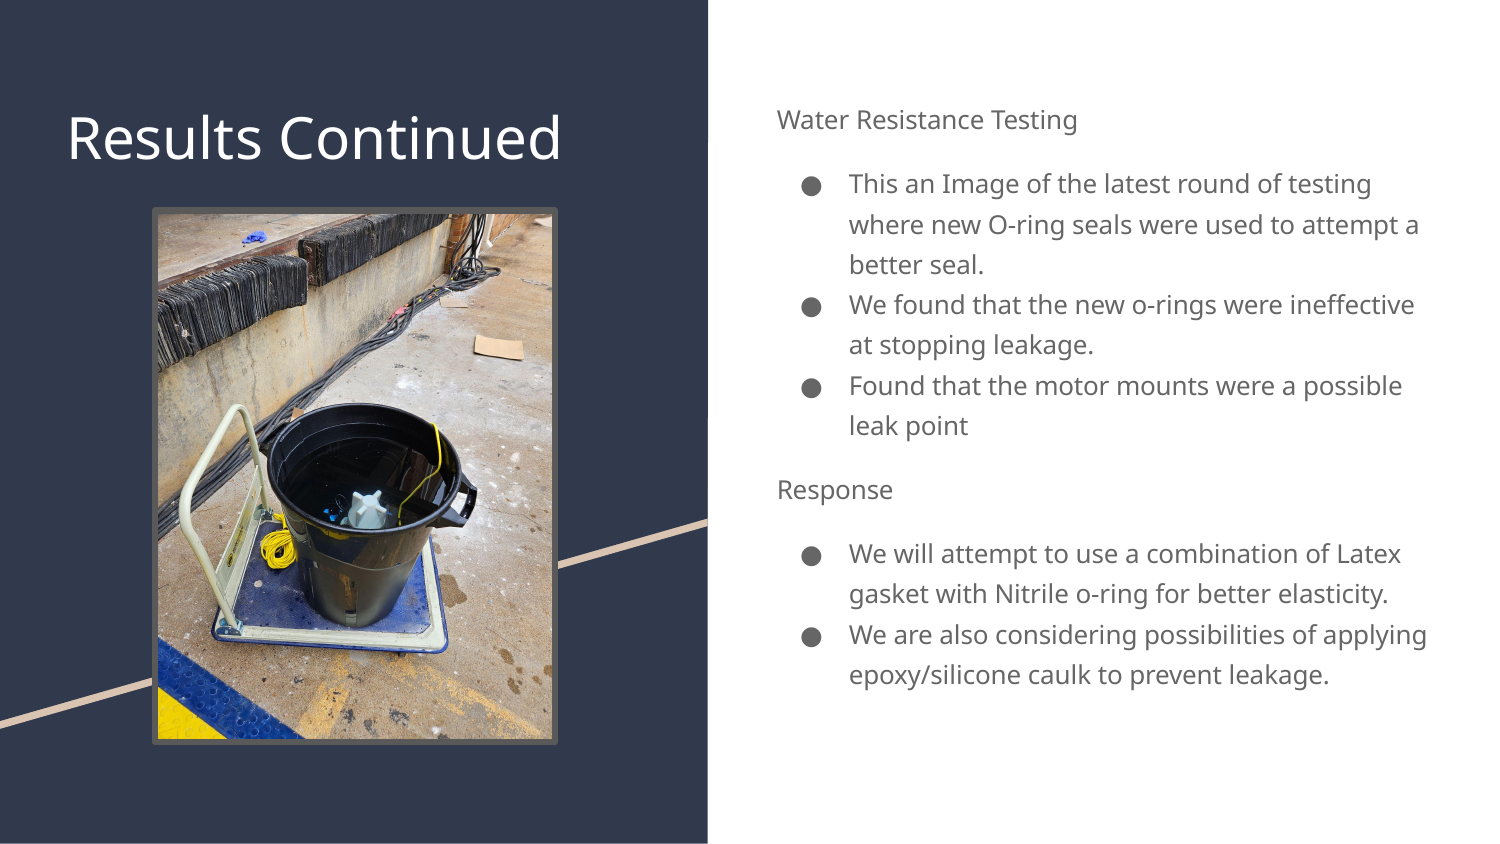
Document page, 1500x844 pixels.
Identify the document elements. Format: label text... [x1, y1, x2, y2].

title Results Continued [51, 82, 660, 494]
picture [157, 213, 553, 740]
list Water Resistance Testing This an Image of the latest round of testing where new O-ring seals were used to attempt a better seal. We found that the new o-rings were ineffective at stopping leakage. Found that the motor mounts were a possible leak point Response We will attempt to use a combination of Latex gasket with Nitrile o-ring for better elasticity. We are also considering possibilities of applying epoxy/silicone caulk to prevent leakage. [761, 82, 1446, 755]
